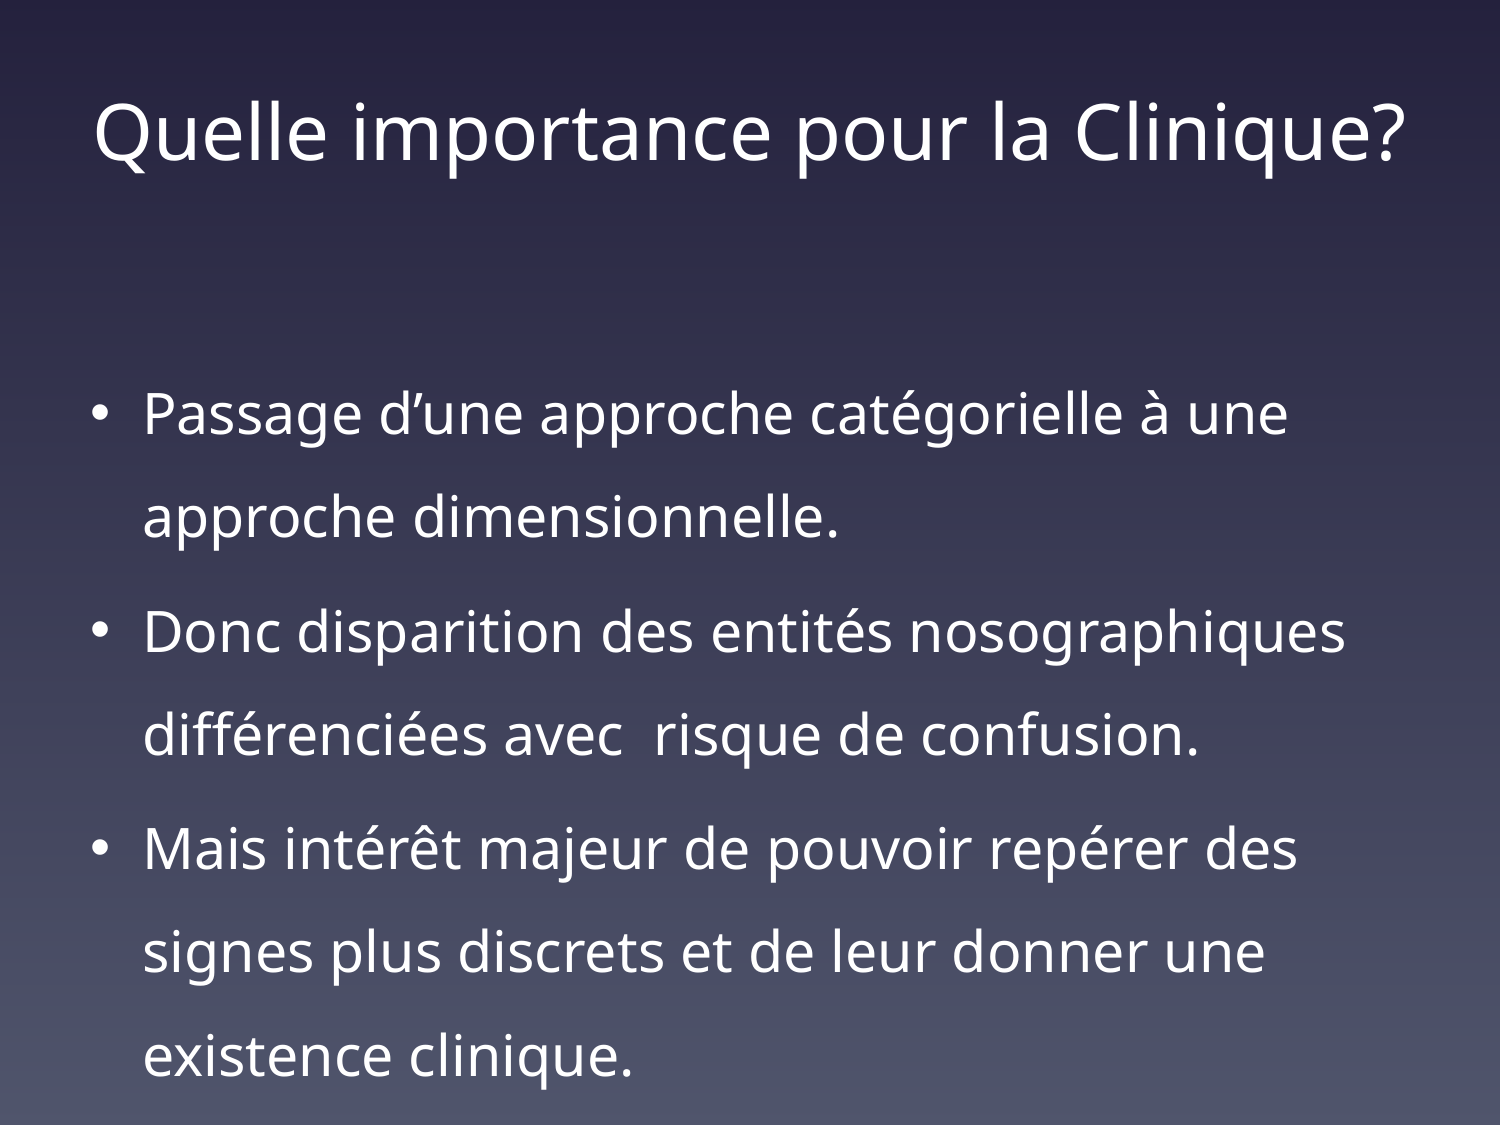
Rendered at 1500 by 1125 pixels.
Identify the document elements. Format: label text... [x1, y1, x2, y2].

title Quelle importance pour la Clinique? [75, 75, 1425, 263]
list Passage d’une approche catégorielle à une approche dimensionnelle. Donc disparition des entités nosographiques différenciées avec risque de confusion. Mais intérêt majeur de pouvoir repérer des signes plus discrets et de leur donner une existence clinique. [75, 332, 1425, 1098]
